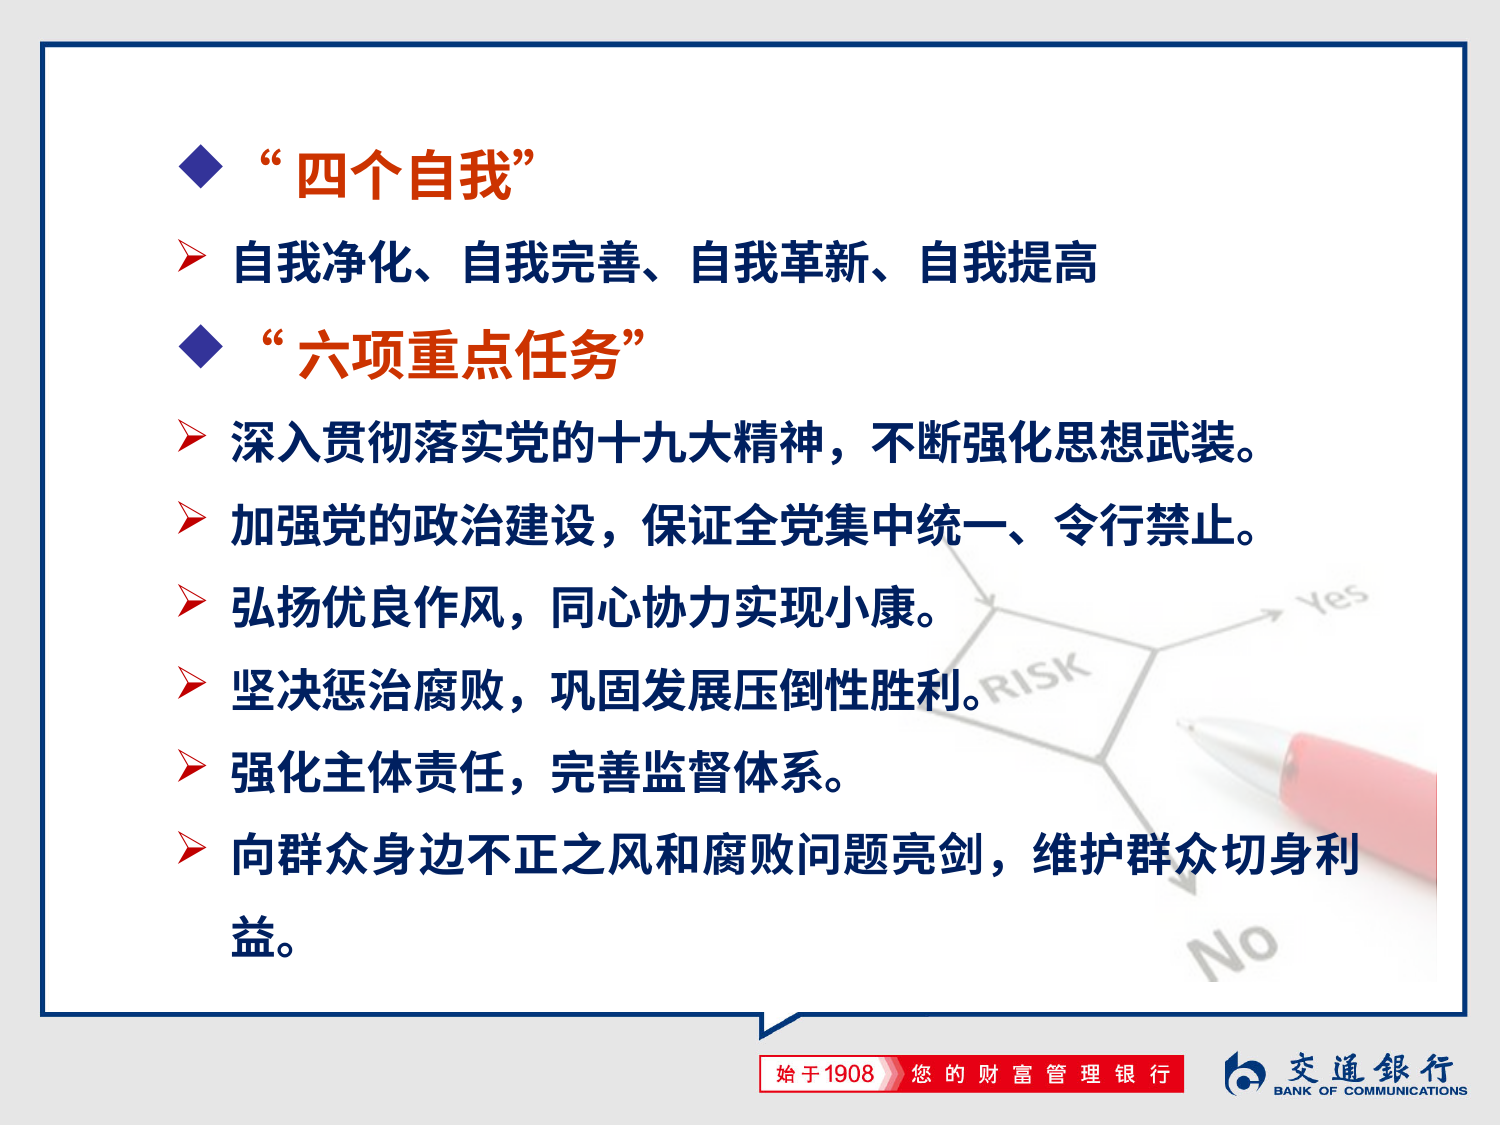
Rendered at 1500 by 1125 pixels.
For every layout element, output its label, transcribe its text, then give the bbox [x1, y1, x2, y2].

picture [0, 0, 1500, 1125]
text_box “四个自我” 自我净化、自我完善、自我革新、自我提高 “六项重点任务” 深入贯彻落实党的十九大精神，不断强化思想武装。 加强党的政治建设，保证全党集中统一、令行禁止。 弘扬优良作风，同心协力实现小康。 坚决惩治腐败，巩固发展压倒性胜利。 强化主体责任，完善监督体系。 向群众身边不正之风和腐败问题亮剑，维护群众切身利益。 [159, 101, 1376, 971]
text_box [866, 480, 1437, 983]
